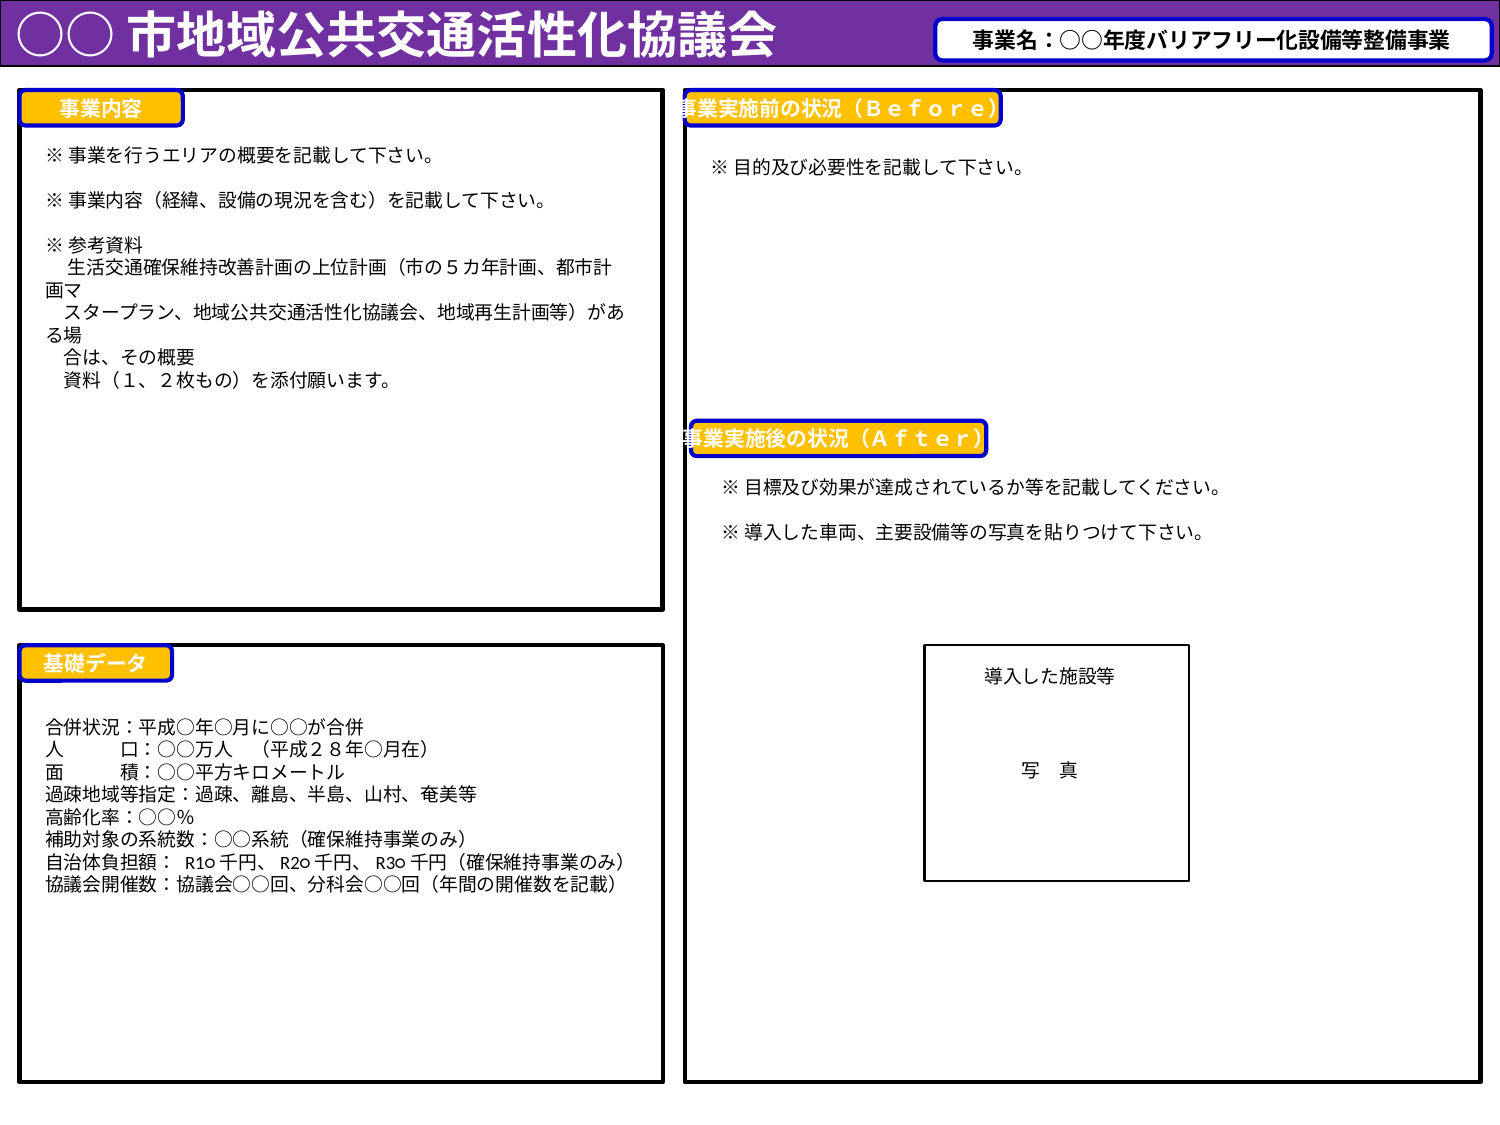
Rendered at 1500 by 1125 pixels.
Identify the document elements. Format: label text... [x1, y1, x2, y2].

text_box 基礎データ [19, 645, 173, 681]
text_box [17, 88, 665, 612]
text_box [683, 88, 1483, 1084]
text_box 写 真 [968, 751, 1132, 789]
text_box ○○市地域公共交通活性化協議会 [0, 0, 1500, 67]
text_box 事業名：○○年度バリアフリー化設備等整備事業 [924, 18, 1500, 60]
text_box ※目的及び必要性を記載して下さい。 [695, 148, 1306, 187]
text_box 合併状況：平成○年○月に○○が合併 人 口：○○万人 （平成２８年○月在） 面 積：○○平方キロメートル 過疎地域等指定：過疎、離島、半島、山村、奄美等 高齢化率：○○％ 補助対象の系統数：○○系統（確保維持事業のみ） 自治体負担額： R1○千円、R2○千円、R3○千円（確保維持事業のみ） 協議会開催数：協議会○○回、分科会○○回（年間の開催数を記載） [30, 708, 663, 903]
text_box [17, 643, 665, 1084]
text_box ※目標及び効果が達成されているか等を記載してください。 ※導入した車両、主要設備等の写真を貼りつけて下さい。 [706, 467, 1437, 551]
text_box 事業内容 [19, 90, 183, 126]
text_box 事業実施前の状況（Ｂｅｆｏｒｅ） [684, 90, 1001, 126]
text_box 事業実施後の状況（Ａｆｔｅｒ） [690, 420, 987, 457]
text_box ※事業を行うエリアの概要を記載して下さい。 ※事業内容（経緯、設備の現況を含む）を記載して下さい。 ※参考資料 生活交通確保維持改善計画の上位計画（市の５カ年計画、都市計画マ スタープラン、地域公共交通活性化協議会、地域再生計画等）がある場 合は、その概要 資料（１、２枚もの）を添付願います。 [30, 113, 641, 489]
text_box [922, 643, 1191, 883]
text_box 導入した施設等 [968, 657, 1132, 695]
